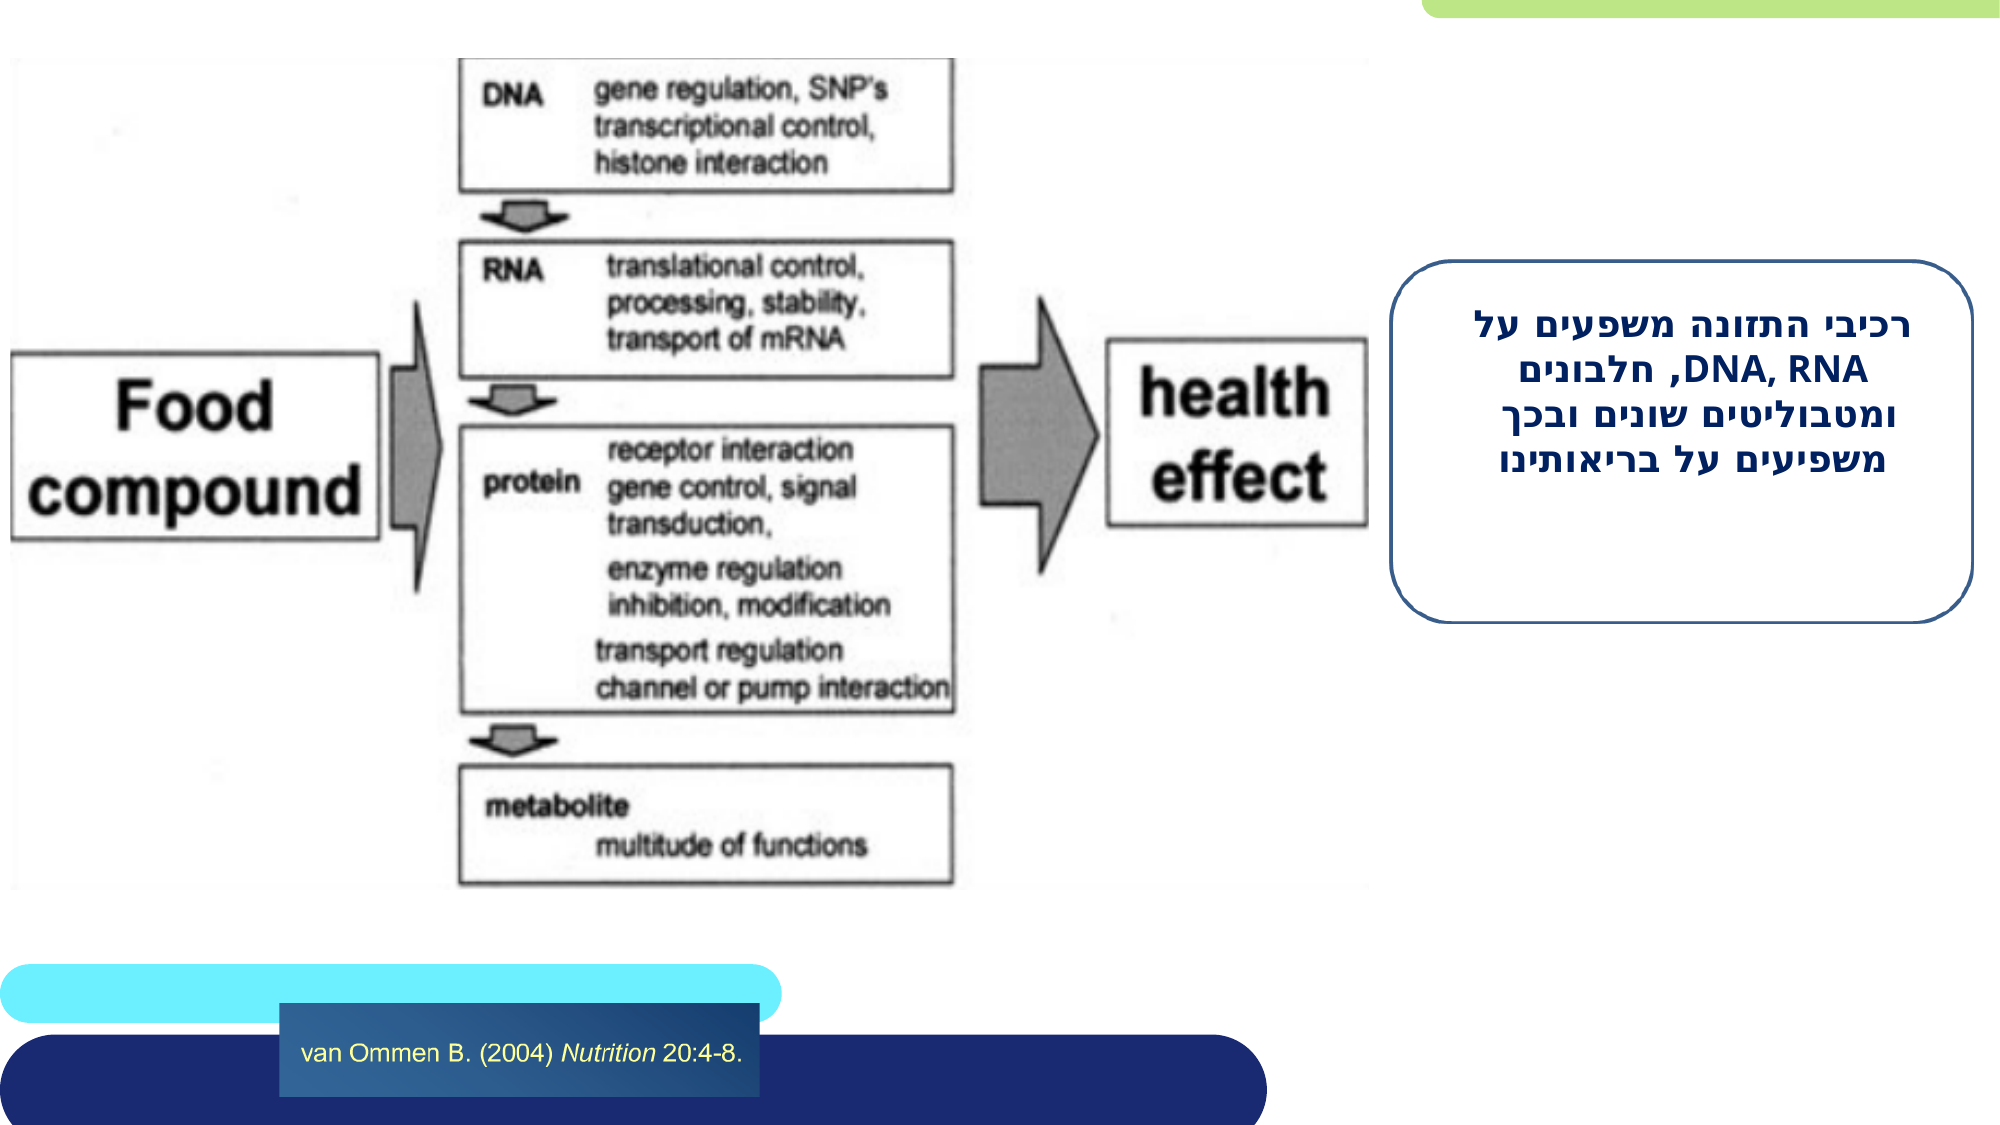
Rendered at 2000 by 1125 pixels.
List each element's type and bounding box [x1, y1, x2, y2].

picture [279, 1002, 760, 1098]
list [10, 58, 1370, 891]
picture [1389, 259, 1975, 624]
